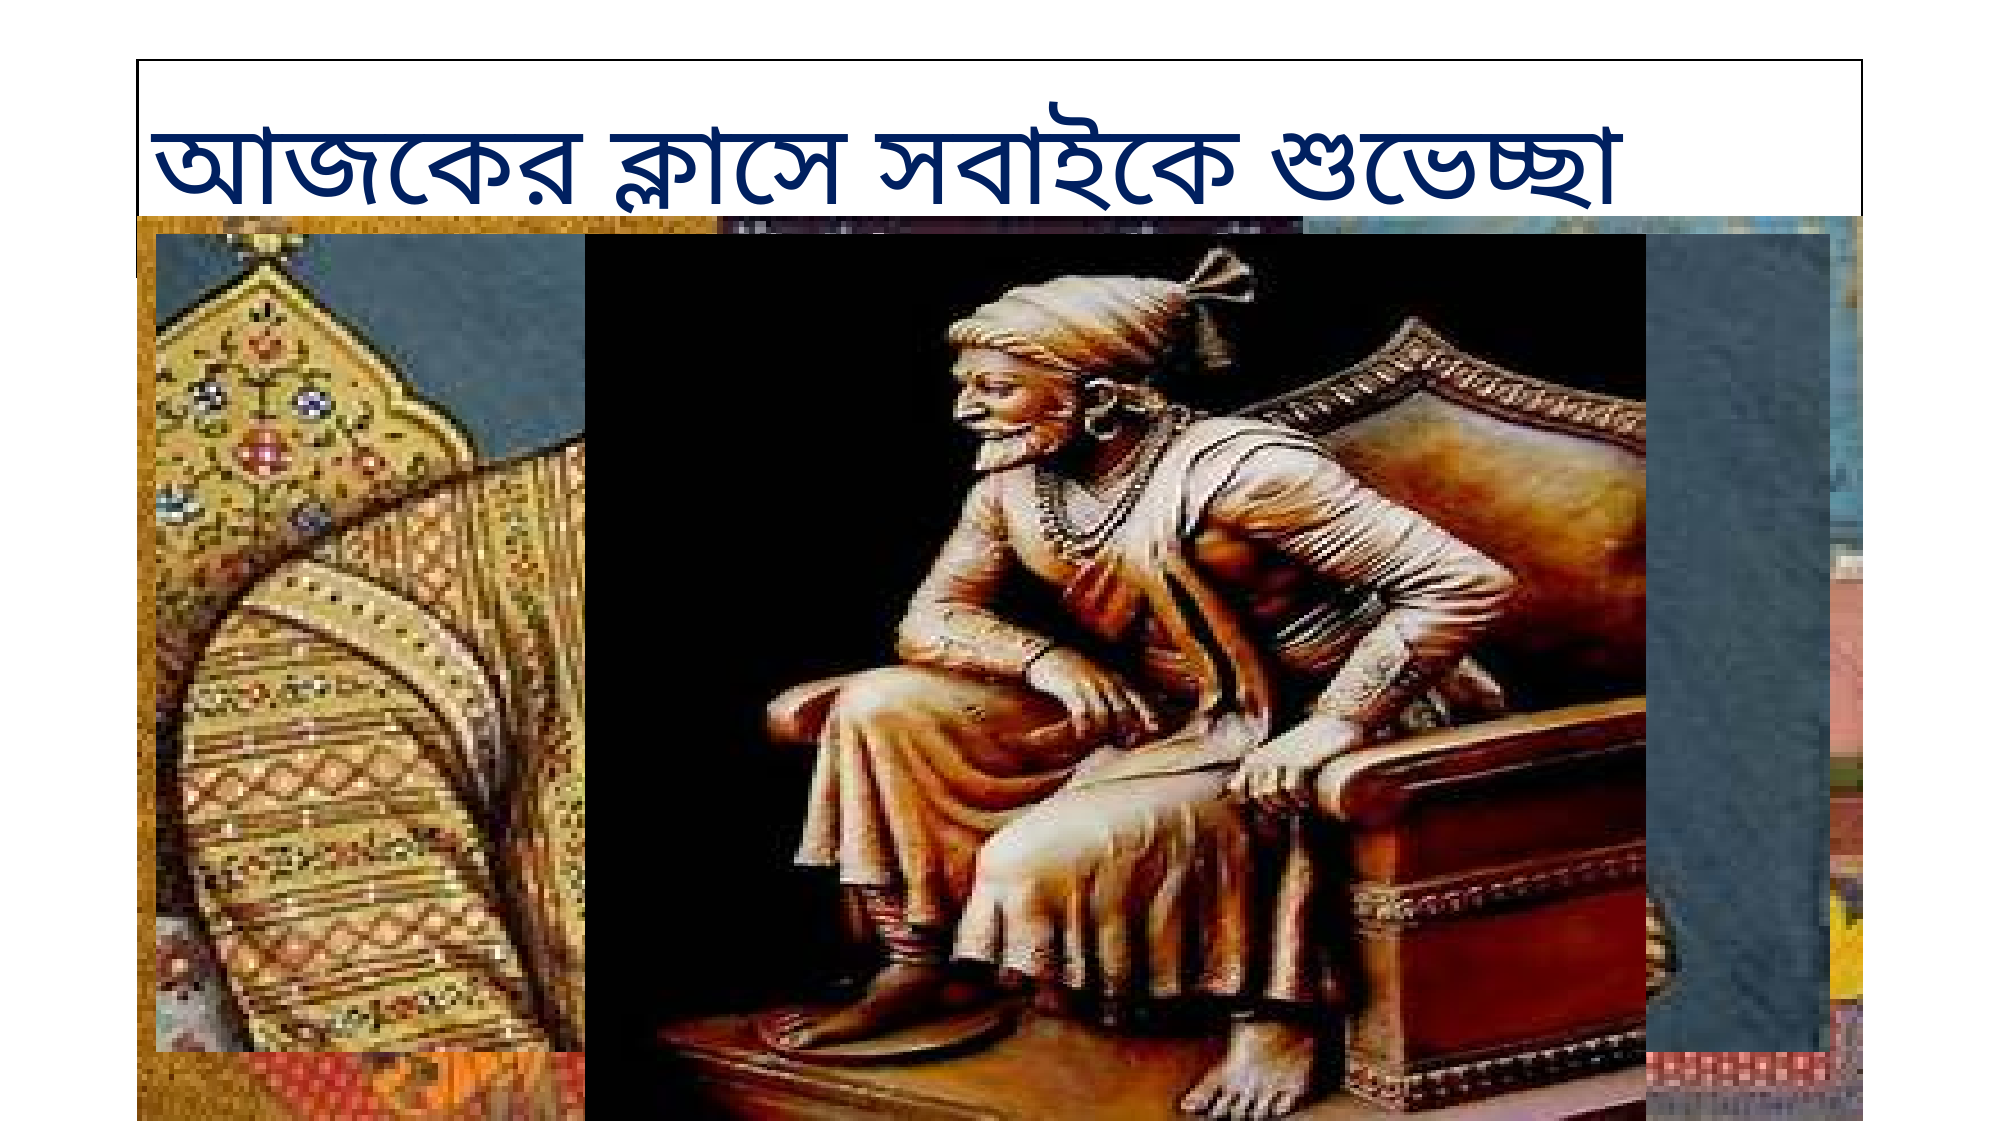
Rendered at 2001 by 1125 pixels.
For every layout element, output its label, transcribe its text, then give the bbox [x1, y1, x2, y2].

title আজকের ক্লাসে সবাইকে শুভেচ্ছা [136, 59, 1863, 278]
picture [137, 216, 1863, 1122]
